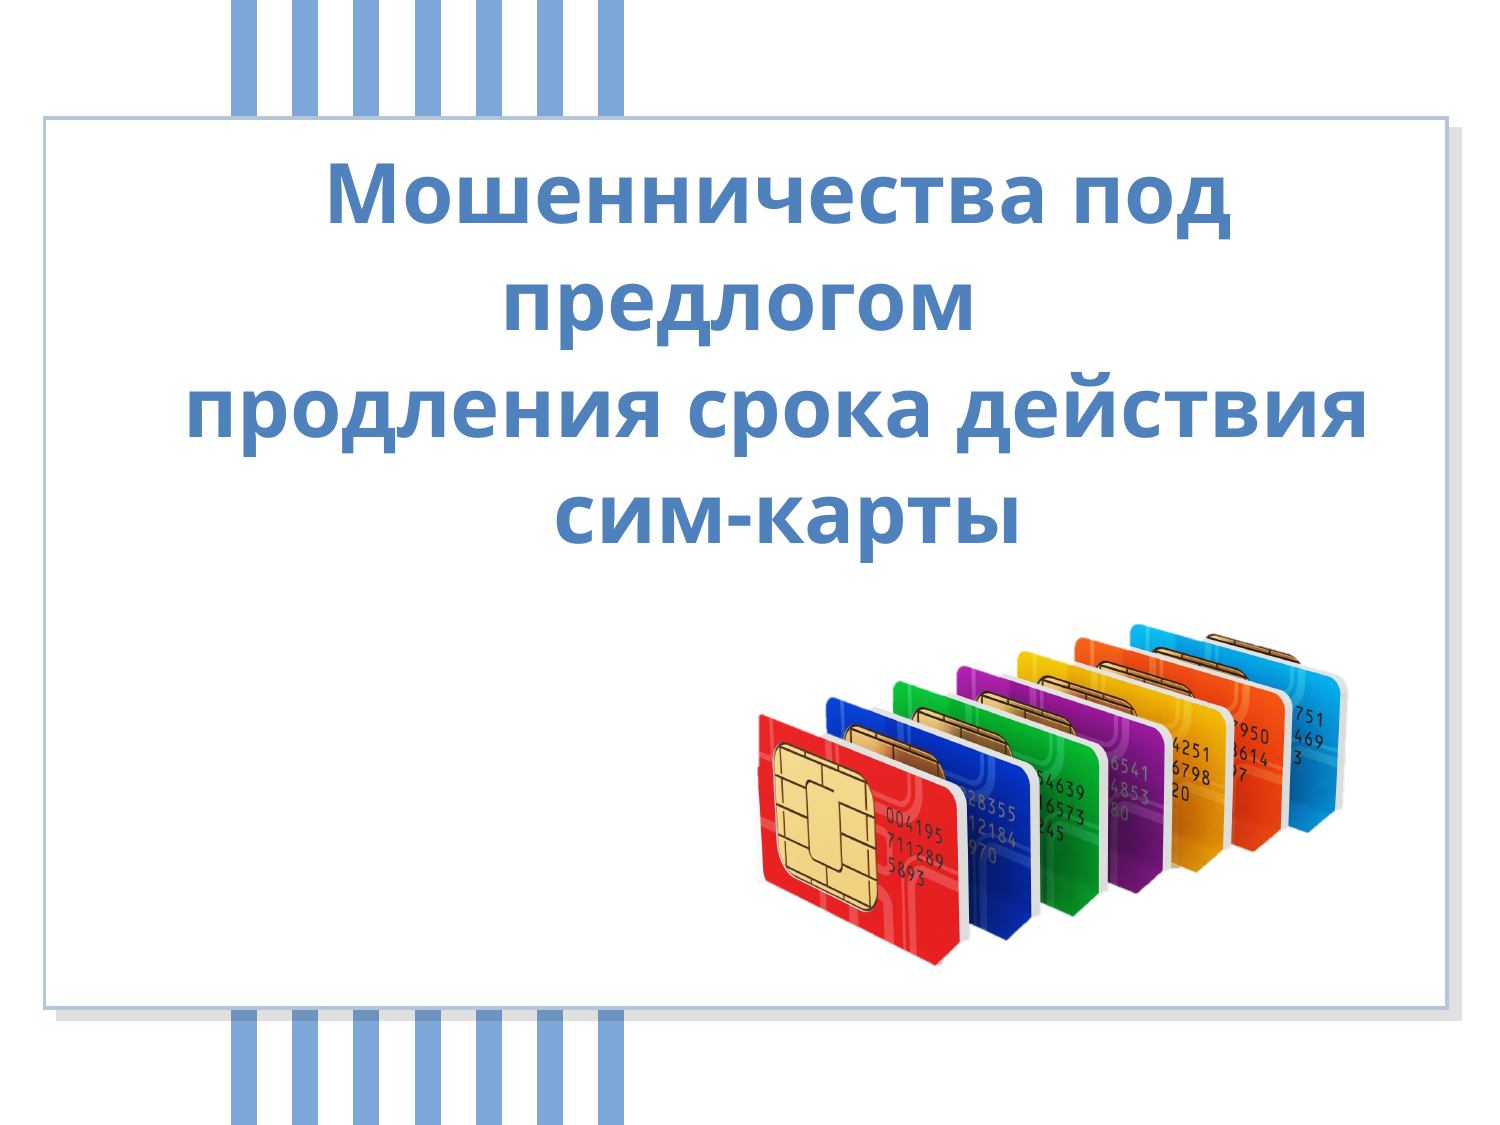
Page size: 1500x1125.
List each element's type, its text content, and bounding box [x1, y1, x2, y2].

picture [0, 0, 1500, 1125]
text_box Мошенничества под предлогом продления срока действия сим-карты [57, 125, 1443, 704]
